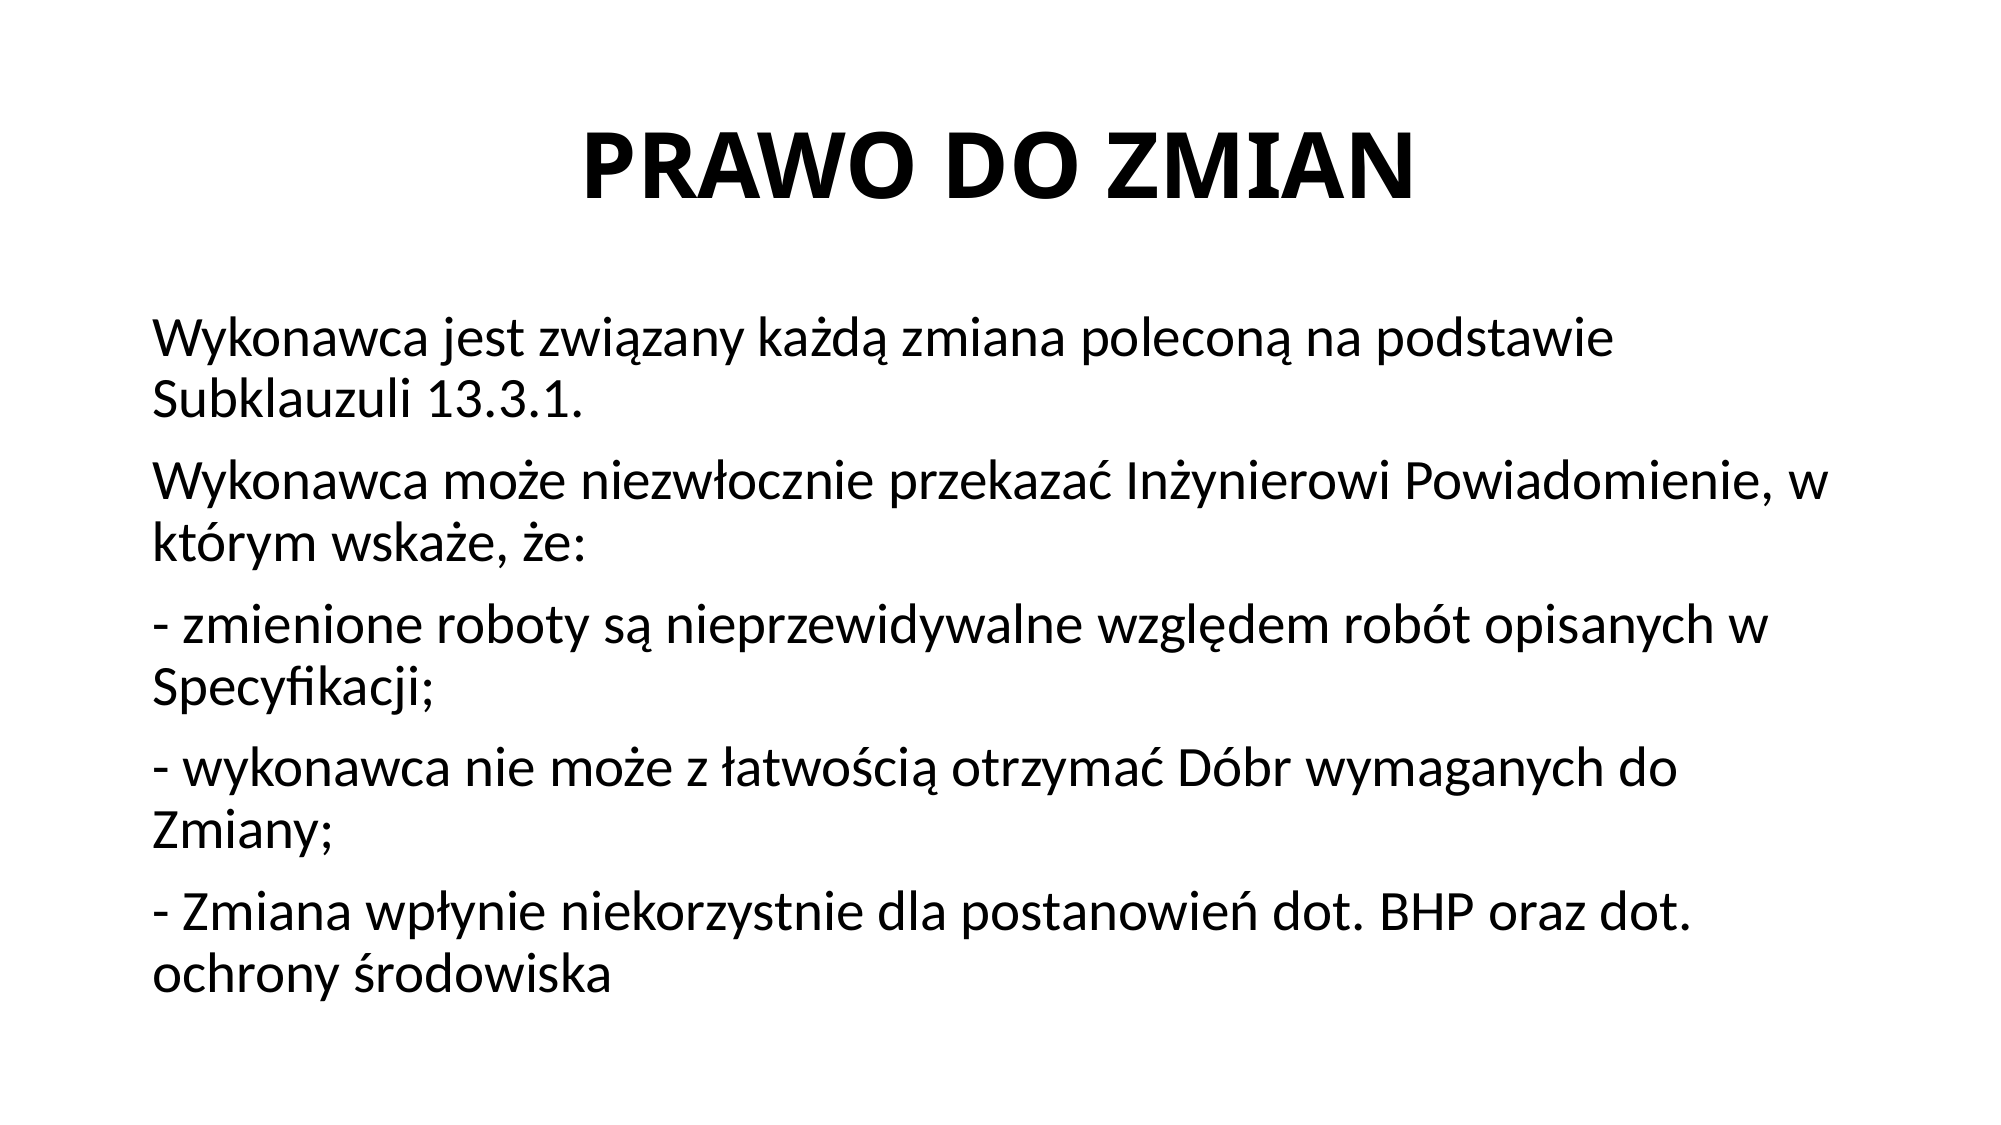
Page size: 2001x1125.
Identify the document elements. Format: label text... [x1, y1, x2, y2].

title PRAWO DO ZMIAN [137, 59, 1863, 278]
list Wykonawca jest związany każdą zmiana poleconą na podstawie Subklauzuli 13.3.1. Wykonawca może niezwłocznie przekazać Inżynierowi Powiadomienie, w którym wskaże, że: - zmienione roboty są nieprzewidywalne względem robót opisanych w Specyfikacji; - wykonawca nie może z łatwością otrzymać Dóbr wymaganych do Zmiany; - Zmiana wpłynie niekorzystnie dla postanowień dot. BHP oraz dot. ochrony środowiska [137, 299, 1863, 1014]
